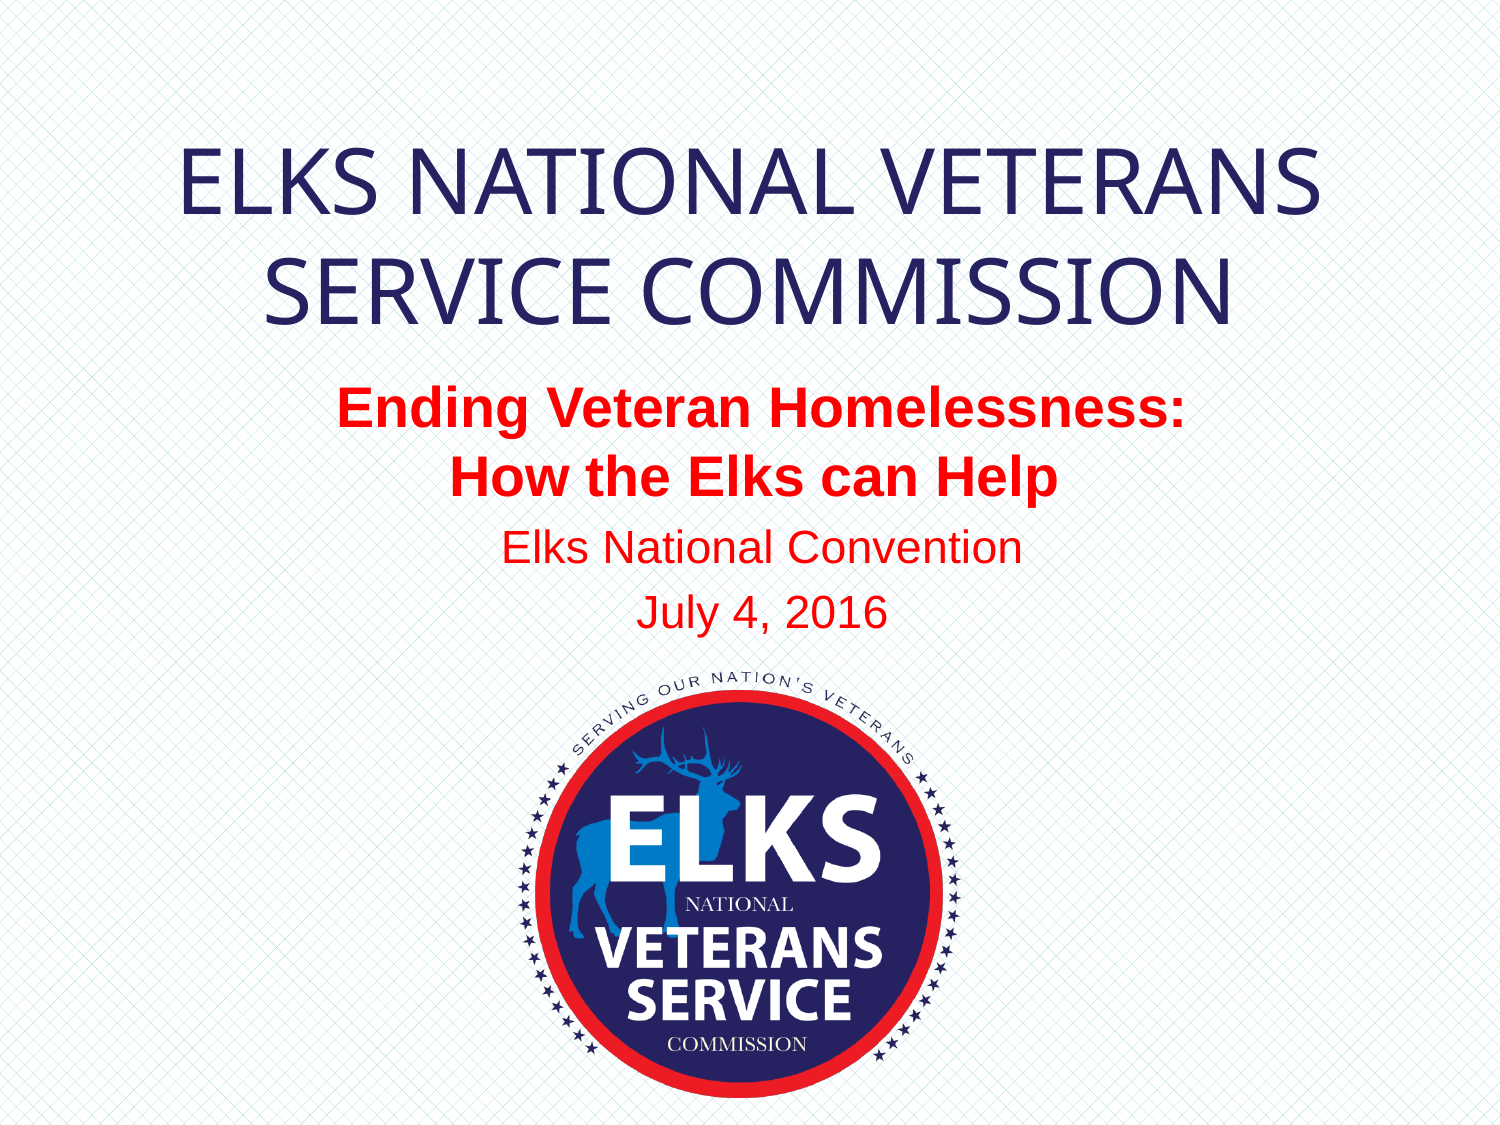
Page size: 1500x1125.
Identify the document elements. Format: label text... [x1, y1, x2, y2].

title Elks National Veterans Service Commission [50, 112, 1450, 354]
picture [512, 662, 973, 1098]
subtitle Ending Veteran Homelessness: How the Elks can Help Elks National Convention July 4, 2016 [312, 362, 1213, 650]
